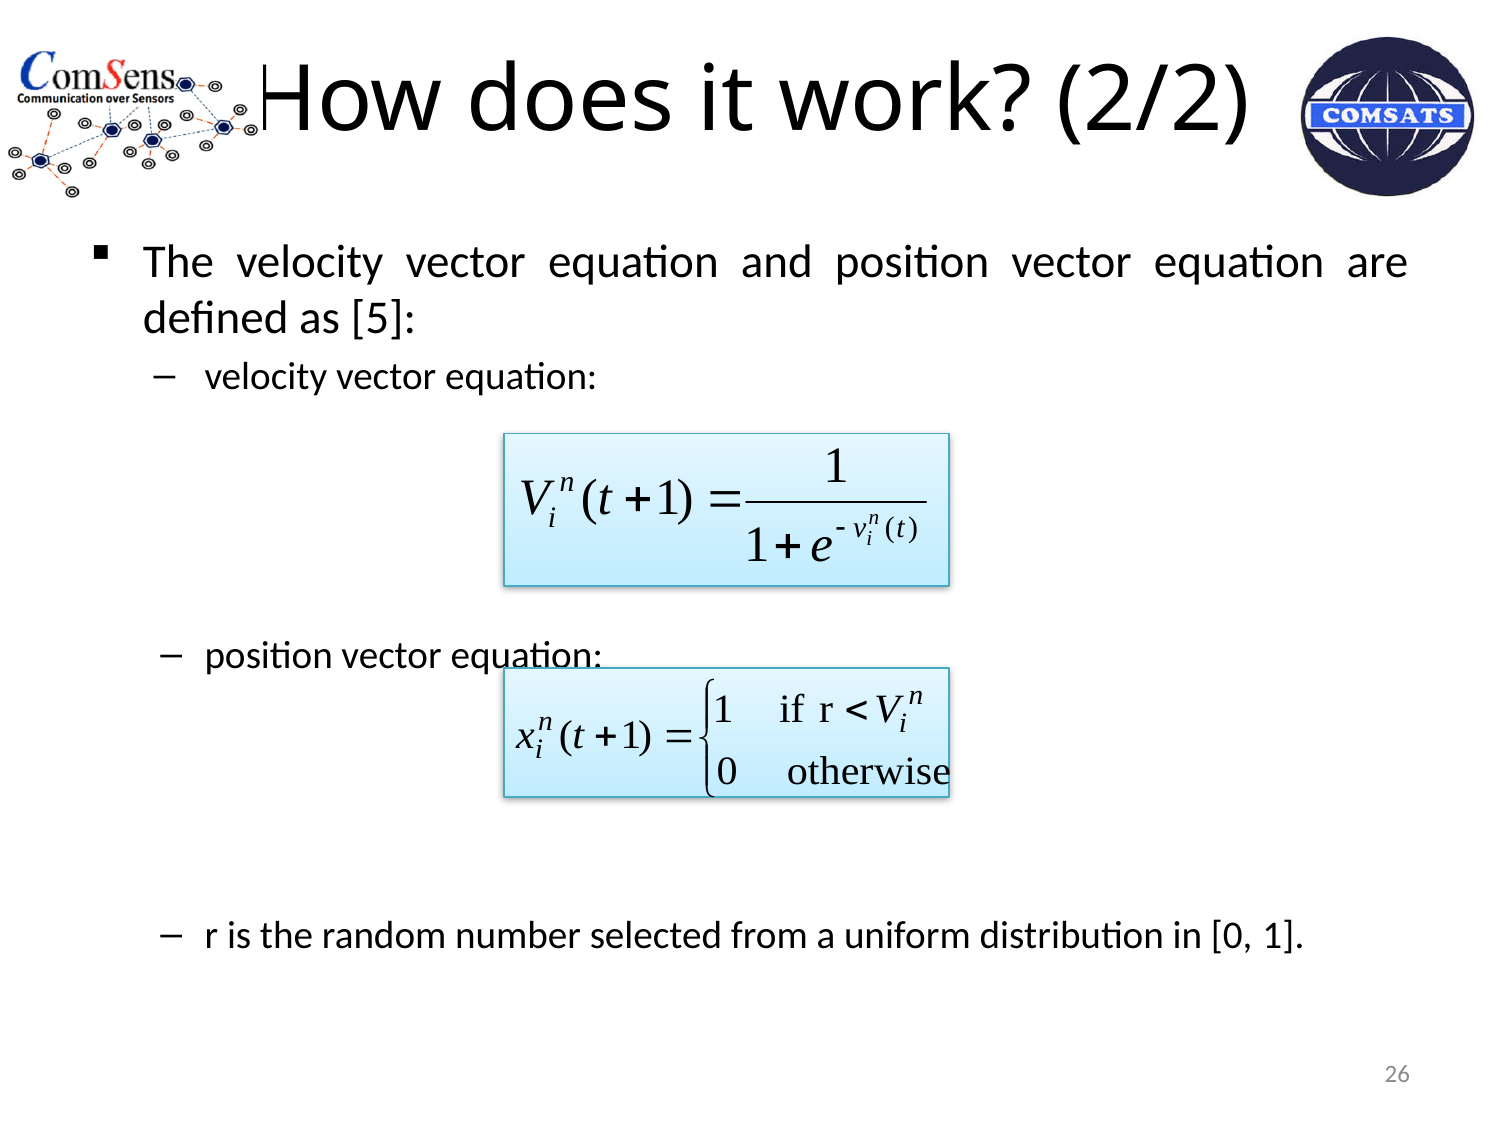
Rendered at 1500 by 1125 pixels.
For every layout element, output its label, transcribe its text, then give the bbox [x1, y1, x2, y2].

list The velocity vector equation and position vector equation are defined as [5]: velocity vector equation: position vector equation: r is the random number selected from a uniform distribution in [0, 1]. [75, 222, 1425, 966]
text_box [515, 433, 938, 575]
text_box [506, 667, 962, 810]
title How does it work? (2/2) [75, 0, 1425, 188]
picture [1297, 34, 1477, 200]
picture [0, 46, 264, 200]
text_box [503, 433, 950, 587]
slide_number 26 [1074, 1042, 1425, 1103]
